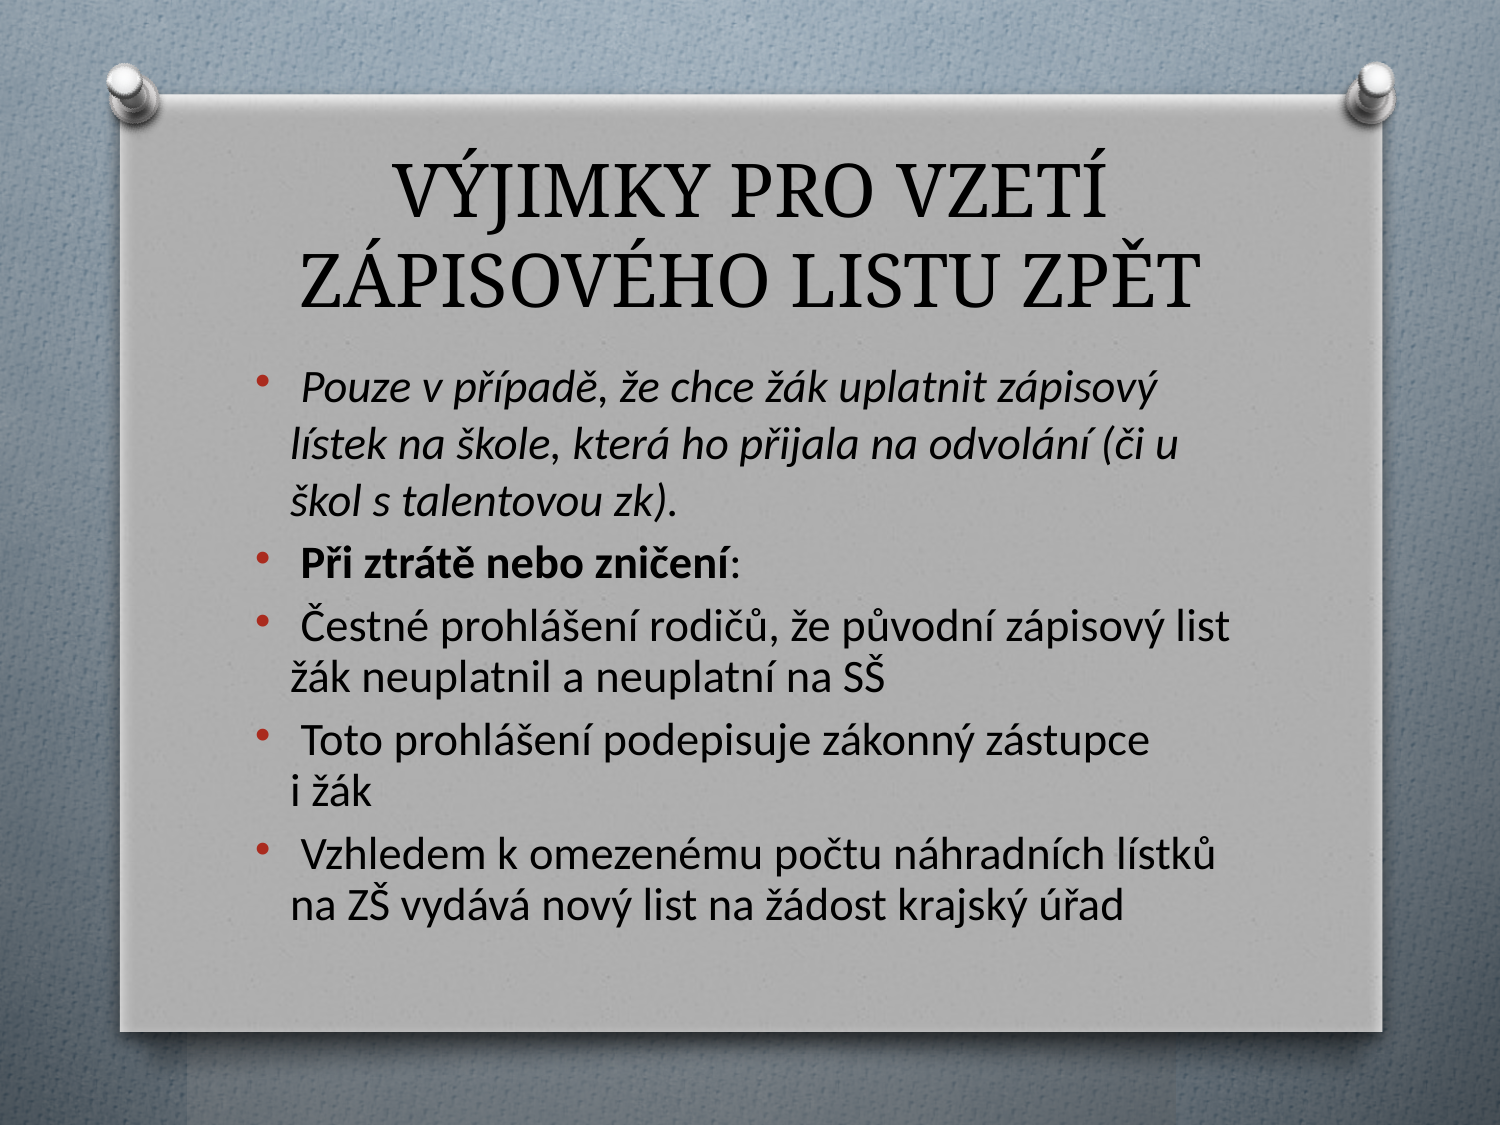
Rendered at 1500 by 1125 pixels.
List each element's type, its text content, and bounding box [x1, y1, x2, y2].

picture [1317, 35, 1439, 156]
list Pouze v případě, že chce žák uplatnit zápisový lístek na škole, která ho přijala na odvolání (či u škol s talentovou zk). Při ztrátě nebo zničení: Čestné prohlášení rodičů, že původní zápisový list žák neuplatnil a neuplatní na SŠ Toto prohlášení podepisuje zákonný zástupce i žák Vzhledem k omezenému počtu náhradních lístků na ZŠ vydává nový list na žádost krajský úřad [240, 347, 1257, 939]
picture [75, 29, 198, 153]
title VÝJIMKY PRO VZETÍ ZÁPISOVÉHO LISTU ZPĚT [179, 134, 1323, 332]
